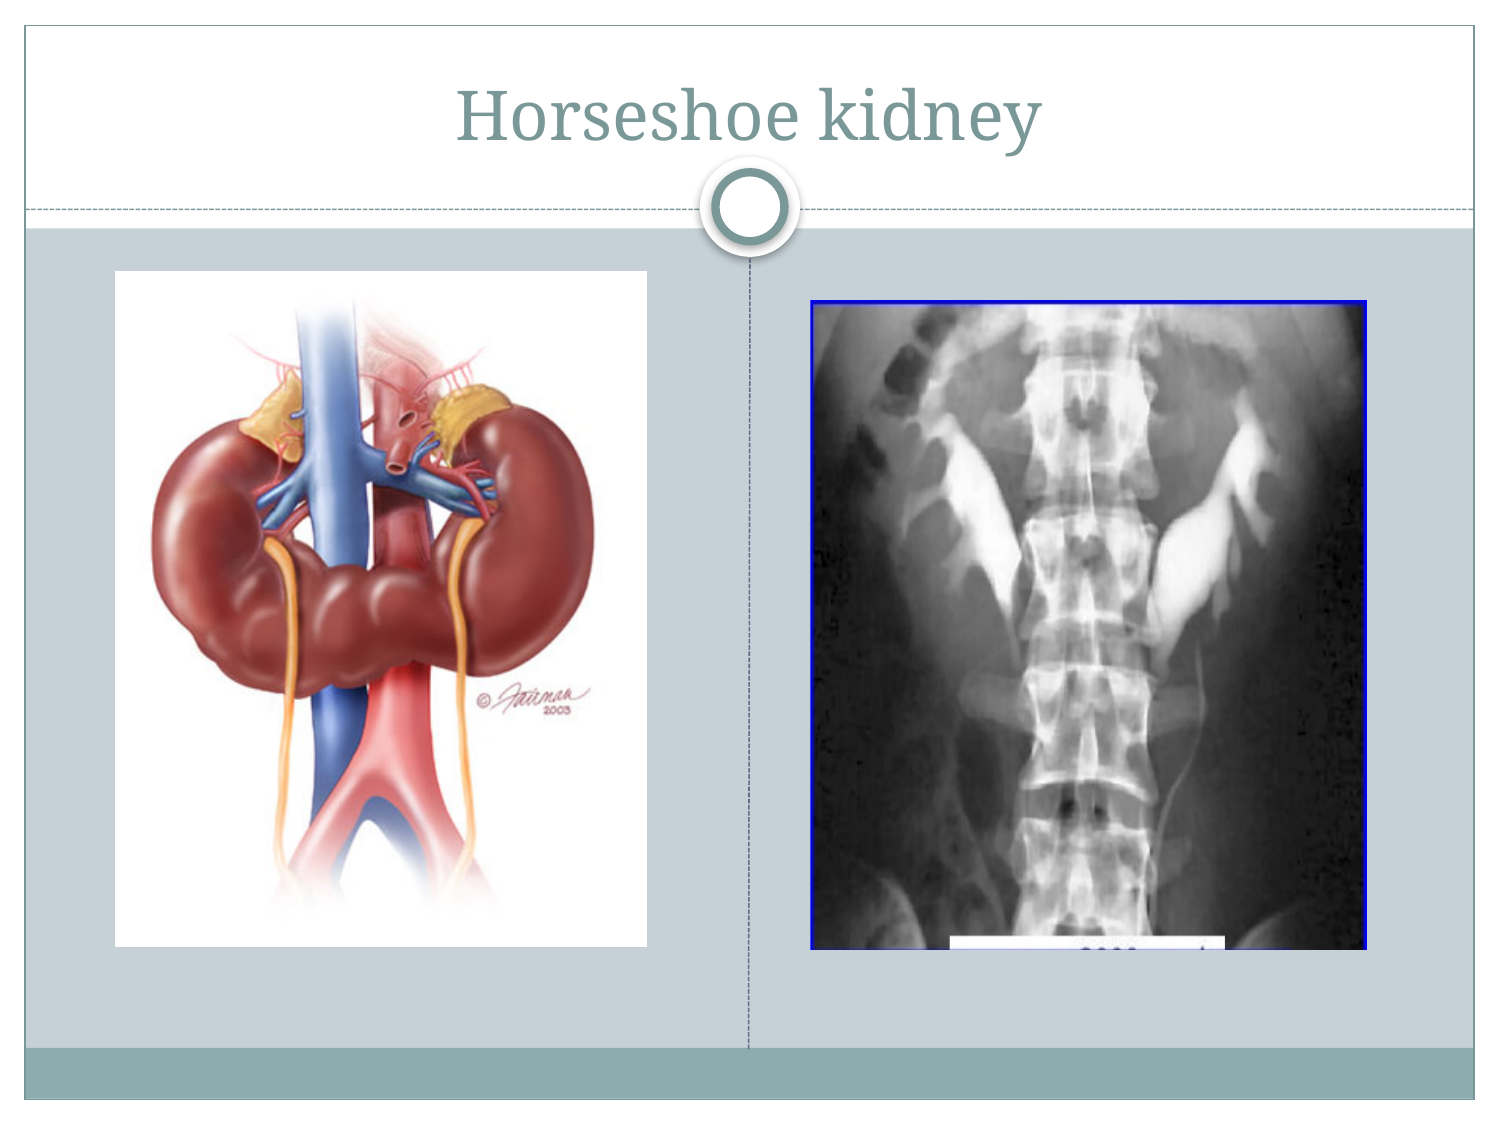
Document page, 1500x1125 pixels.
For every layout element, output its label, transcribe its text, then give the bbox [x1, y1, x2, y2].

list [114, 271, 647, 947]
title Horseshoe kidney [49, 37, 1450, 162]
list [810, 299, 1368, 951]
